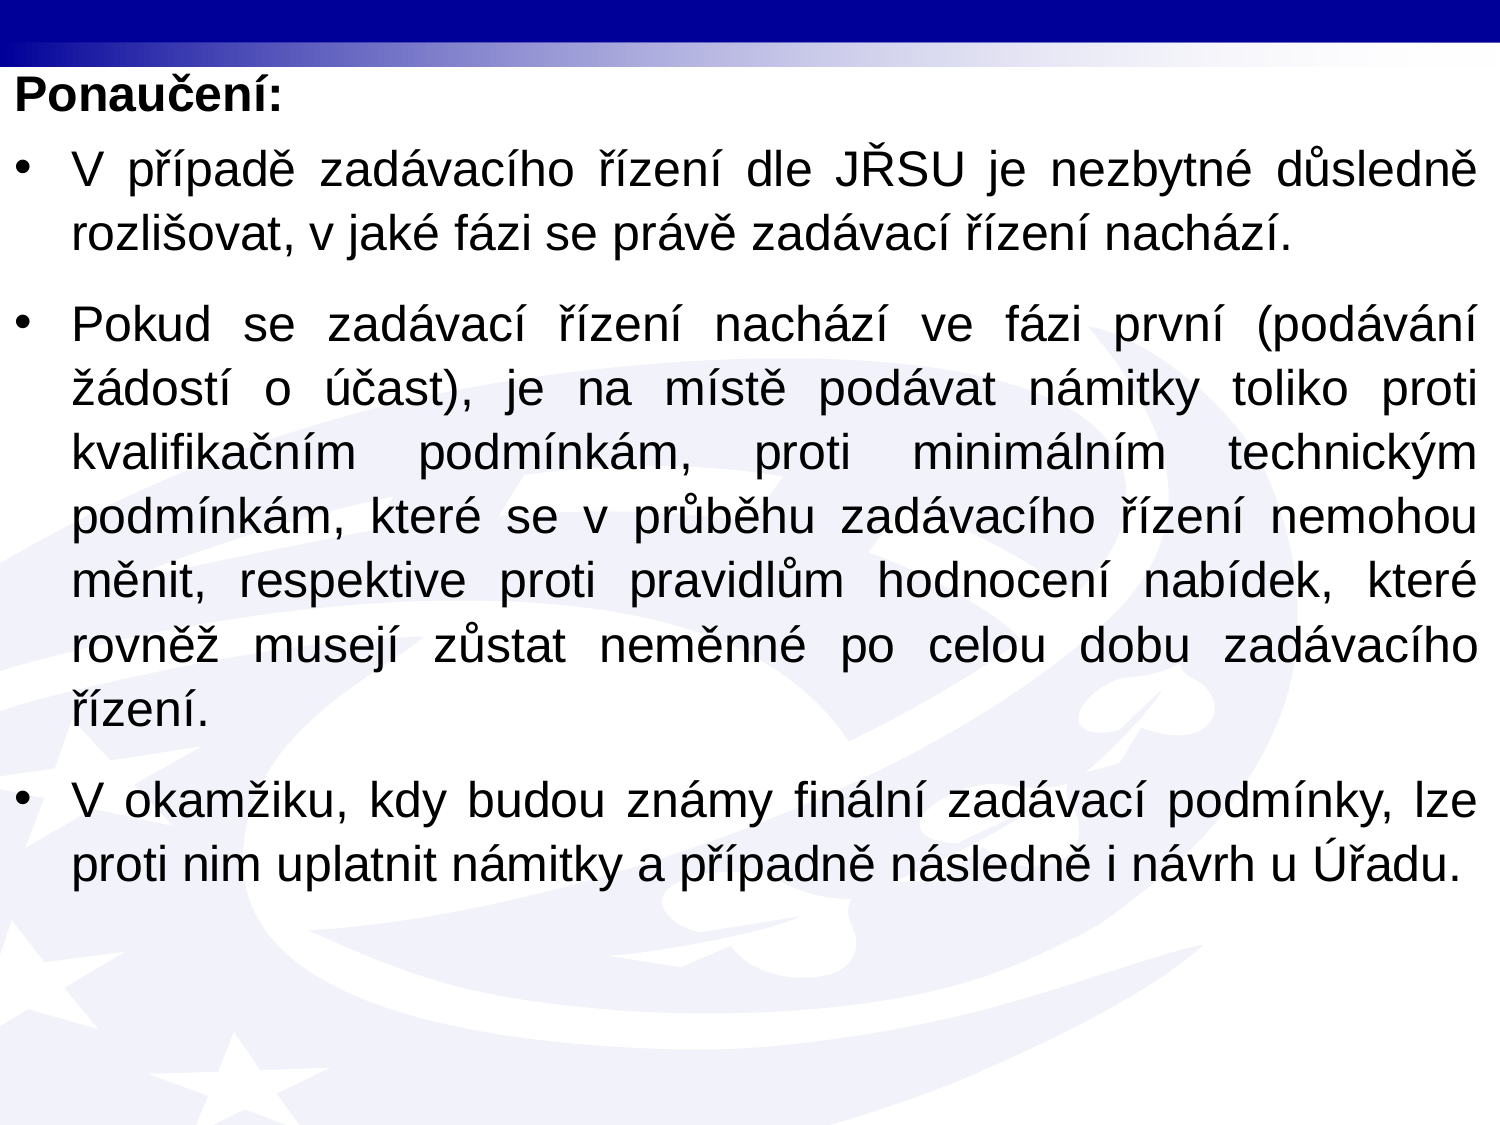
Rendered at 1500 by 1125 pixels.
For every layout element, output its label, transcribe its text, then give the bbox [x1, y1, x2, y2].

list Ponaučení: V případě zadávacího řízení dle JŘSU je nezbytné důsledně rozlišovat, v jaké fázi se právě zadávací řízení nachází. Pokud se zadávací řízení nachází ve fázi první (podávání žádostí o účast), je na místě podávat námitky toliko proti kvalifikačním podmínkám, proti minimálním technickým podmínkám, které se v průběhu zadávacího řízení nemohou měnit, respektive proti pravidlům hodnocení nabídek, které rovněž musejí zůstat neměnné po celou dobu zadávacího řízení. V okamžiku, kdy budou známy finální zadávací podmínky, lze proti nim uplatnit námitky a případně následně i návrh u Úřadu. [0, 54, 1495, 1125]
